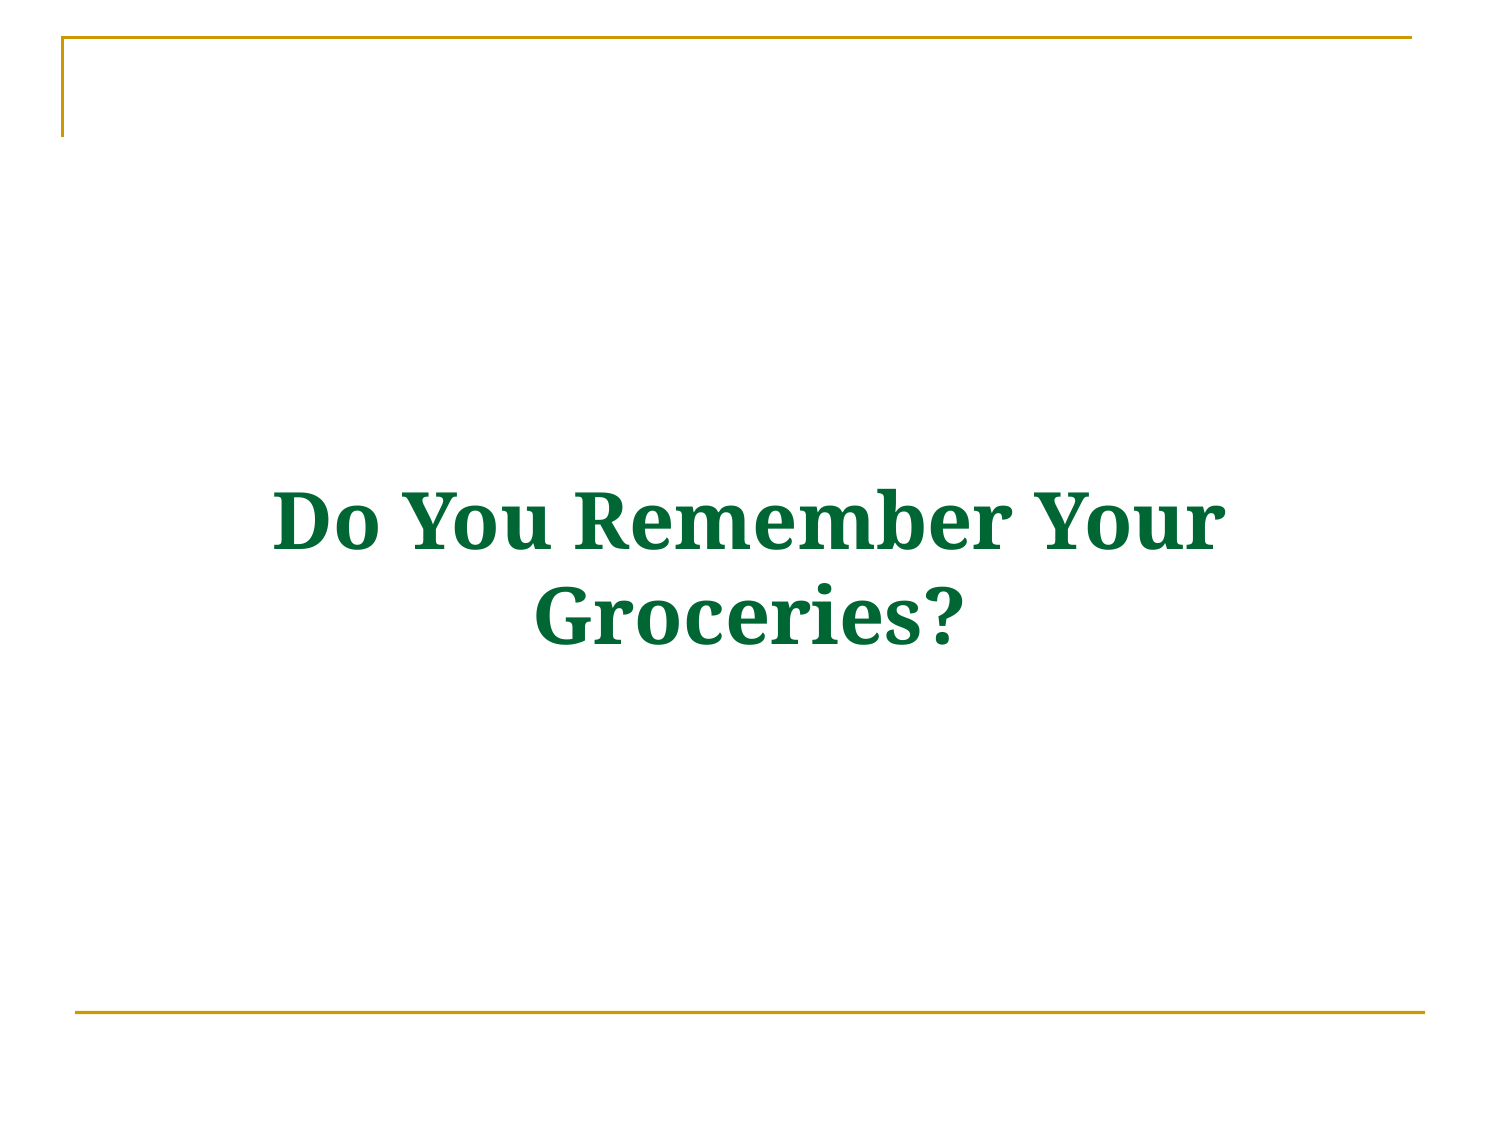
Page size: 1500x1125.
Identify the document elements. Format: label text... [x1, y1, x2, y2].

title Do You Remember Your Groceries? [75, 462, 1425, 650]
